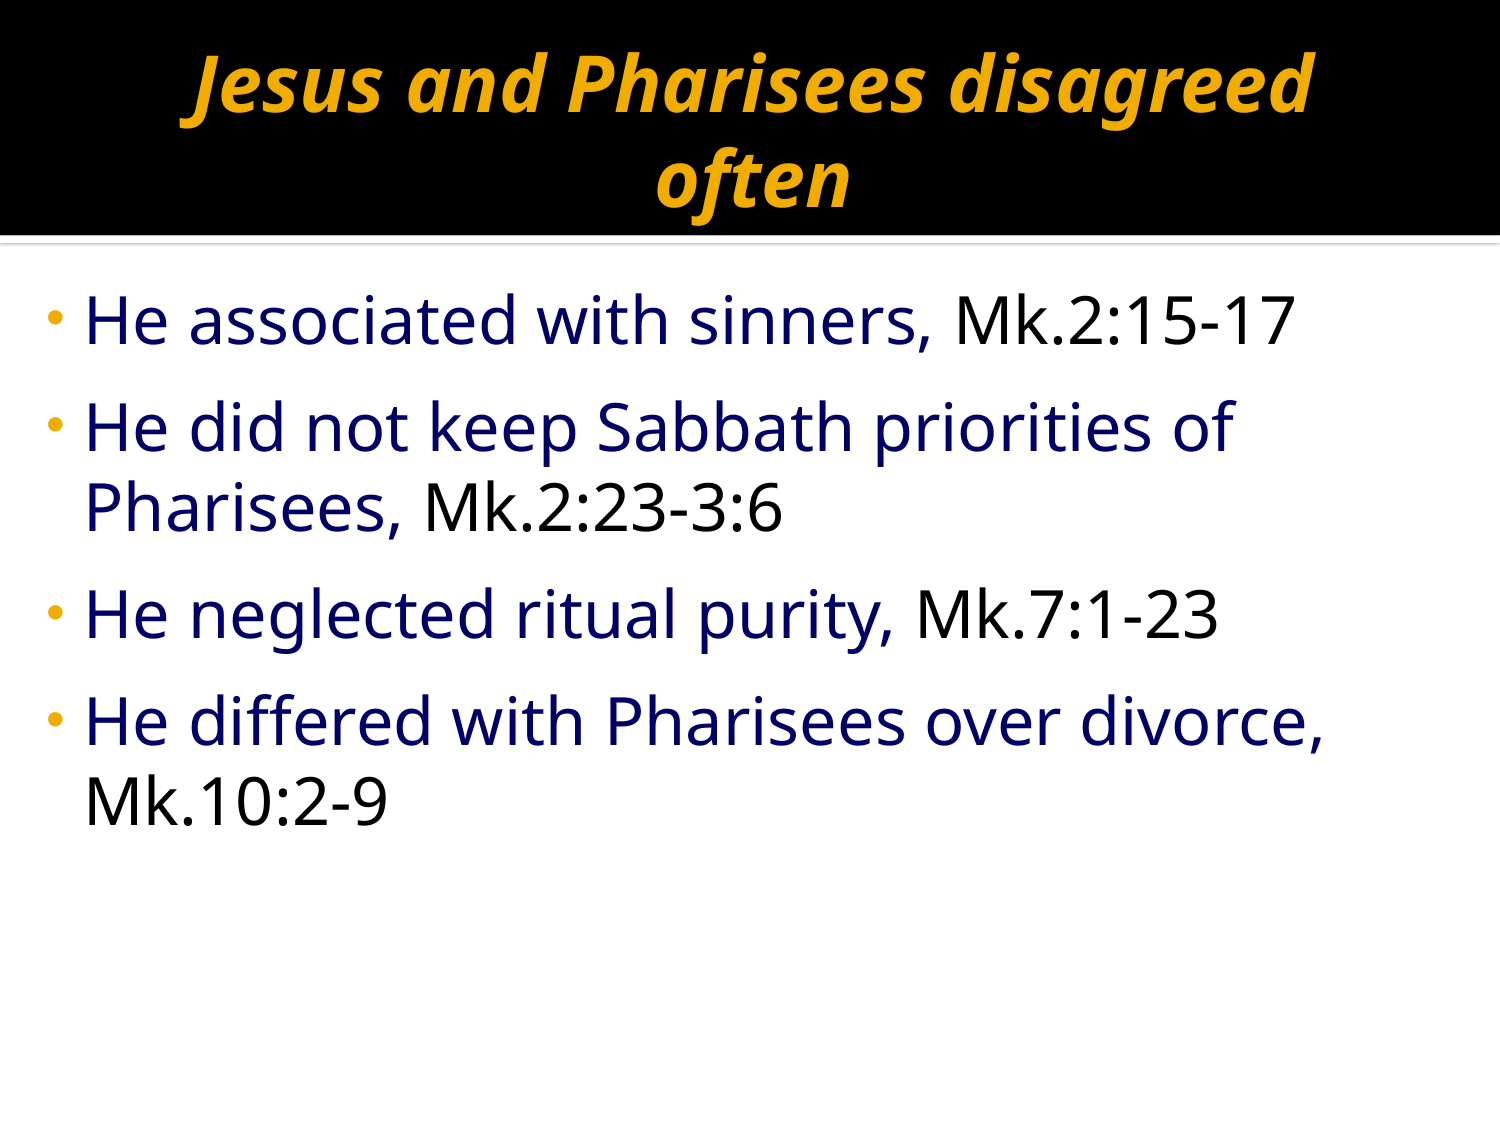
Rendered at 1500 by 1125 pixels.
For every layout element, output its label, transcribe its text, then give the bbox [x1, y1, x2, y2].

title Jesus and Pharisees disagreed often [75, 25, 1425, 231]
list He associated with sinners, Mk.2:15-17 He did not keep Sabbath priorities of Pharisees, Mk.2:23-3:6 He neglected ritual purity, Mk.7:1-23 He differed with Pharisees over divorce, Mk.10:2-9 [37, 262, 1463, 1088]
